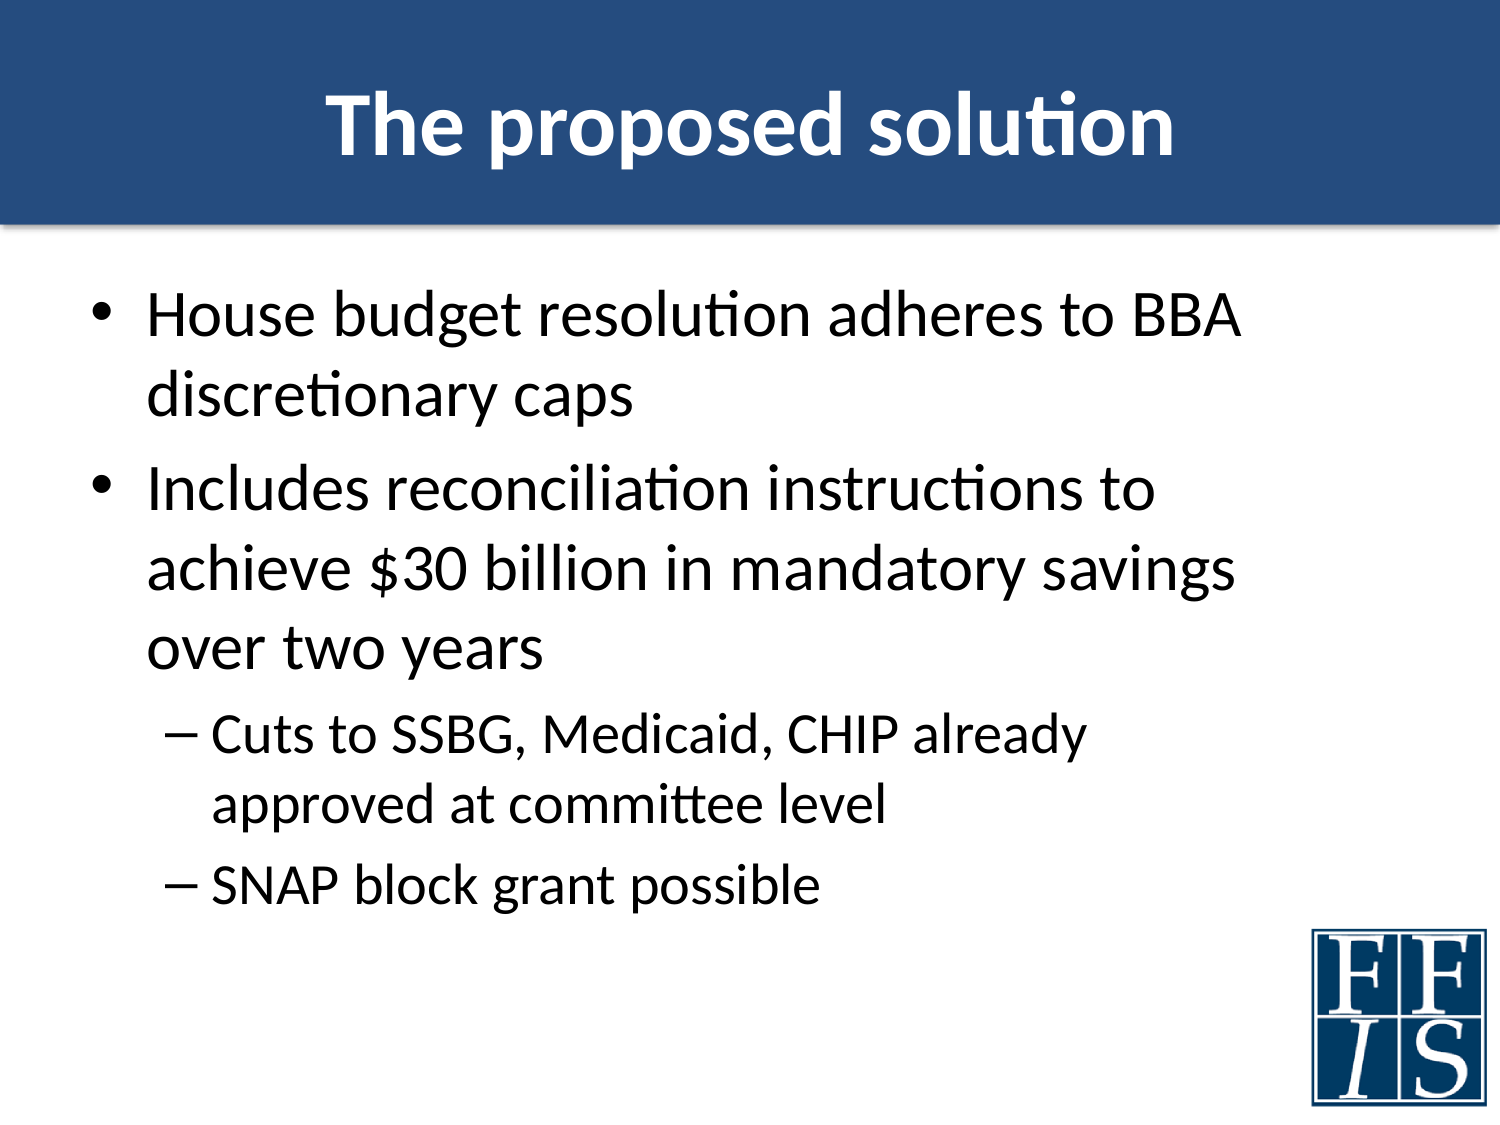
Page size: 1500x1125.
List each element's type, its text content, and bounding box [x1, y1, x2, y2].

picture [0, 0, 1500, 1125]
title The proposed solution [3, 24, 1500, 213]
list House budget resolution adheres to BBA discretionary caps Includes reconciliation instructions to achieve $30 billion in mandatory savings over two years Cuts to SSBG, Medicaid, CHIP already approved at committee level SNAP block grant possible [75, 262, 1288, 1088]
